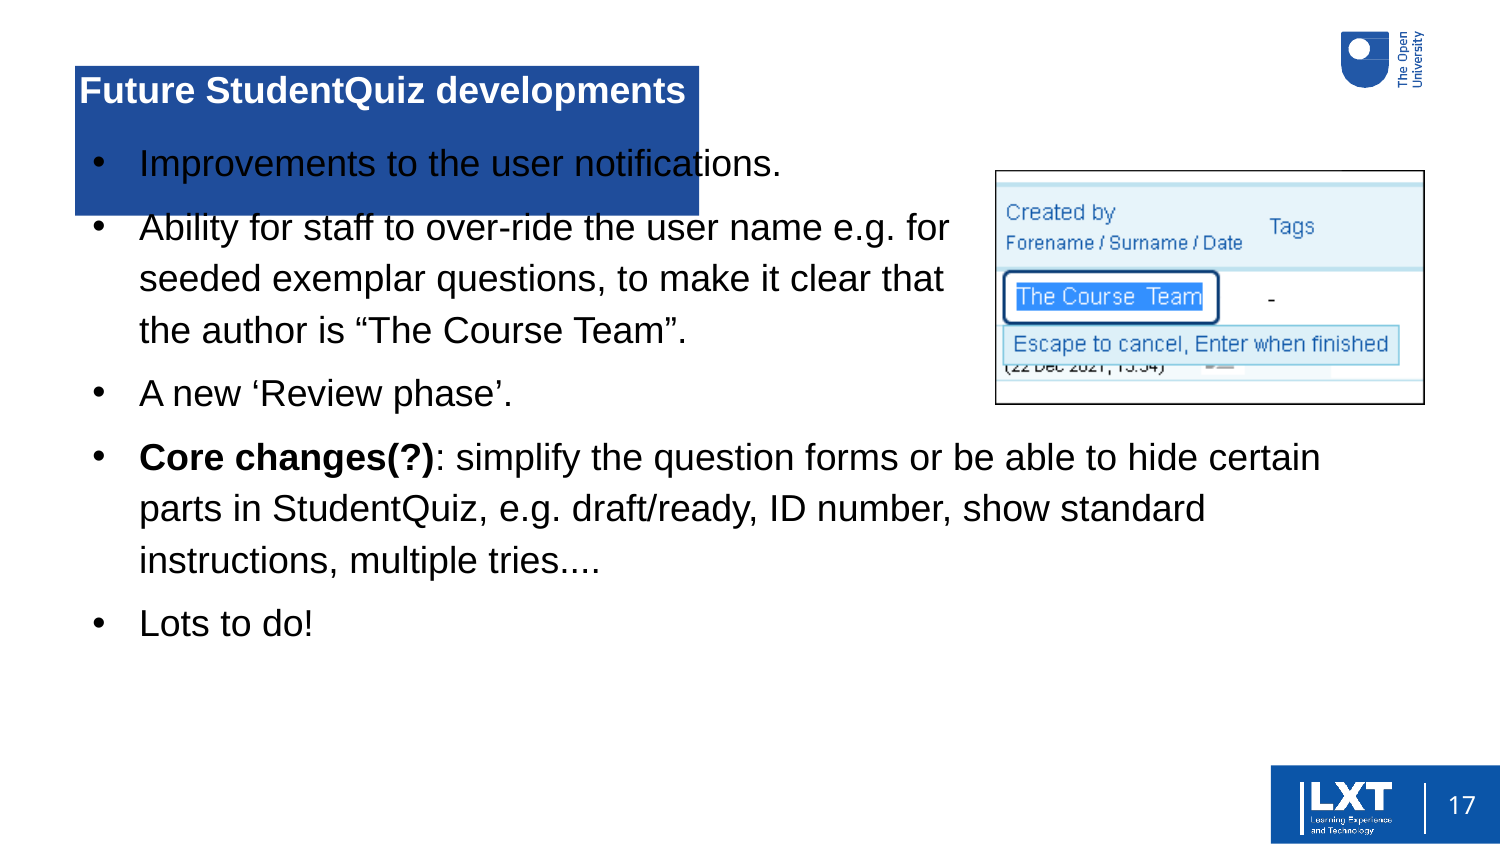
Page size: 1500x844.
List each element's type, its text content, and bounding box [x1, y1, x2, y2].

text_box [1269, 763, 1500, 844]
text_box Improvements to the user notifications. Ability for staff to over-ride the user name e.g. for seeded exemplar questions, to make it clear that the author is “The Course Team”. A new ‘Review phase’. Core changes(?): simplify the question forms or be able to hide certain parts in StudentQuiz, e.g. draft/ready, ID number, show standard instructions, multiple tries.... Lots to do! [77, 125, 1392, 652]
picture [1300, 782, 1392, 835]
slide_number 17 [1443, 788, 1480, 844]
picture [994, 170, 1426, 405]
title Future StudentQuiz developments [75, 65, 700, 216]
